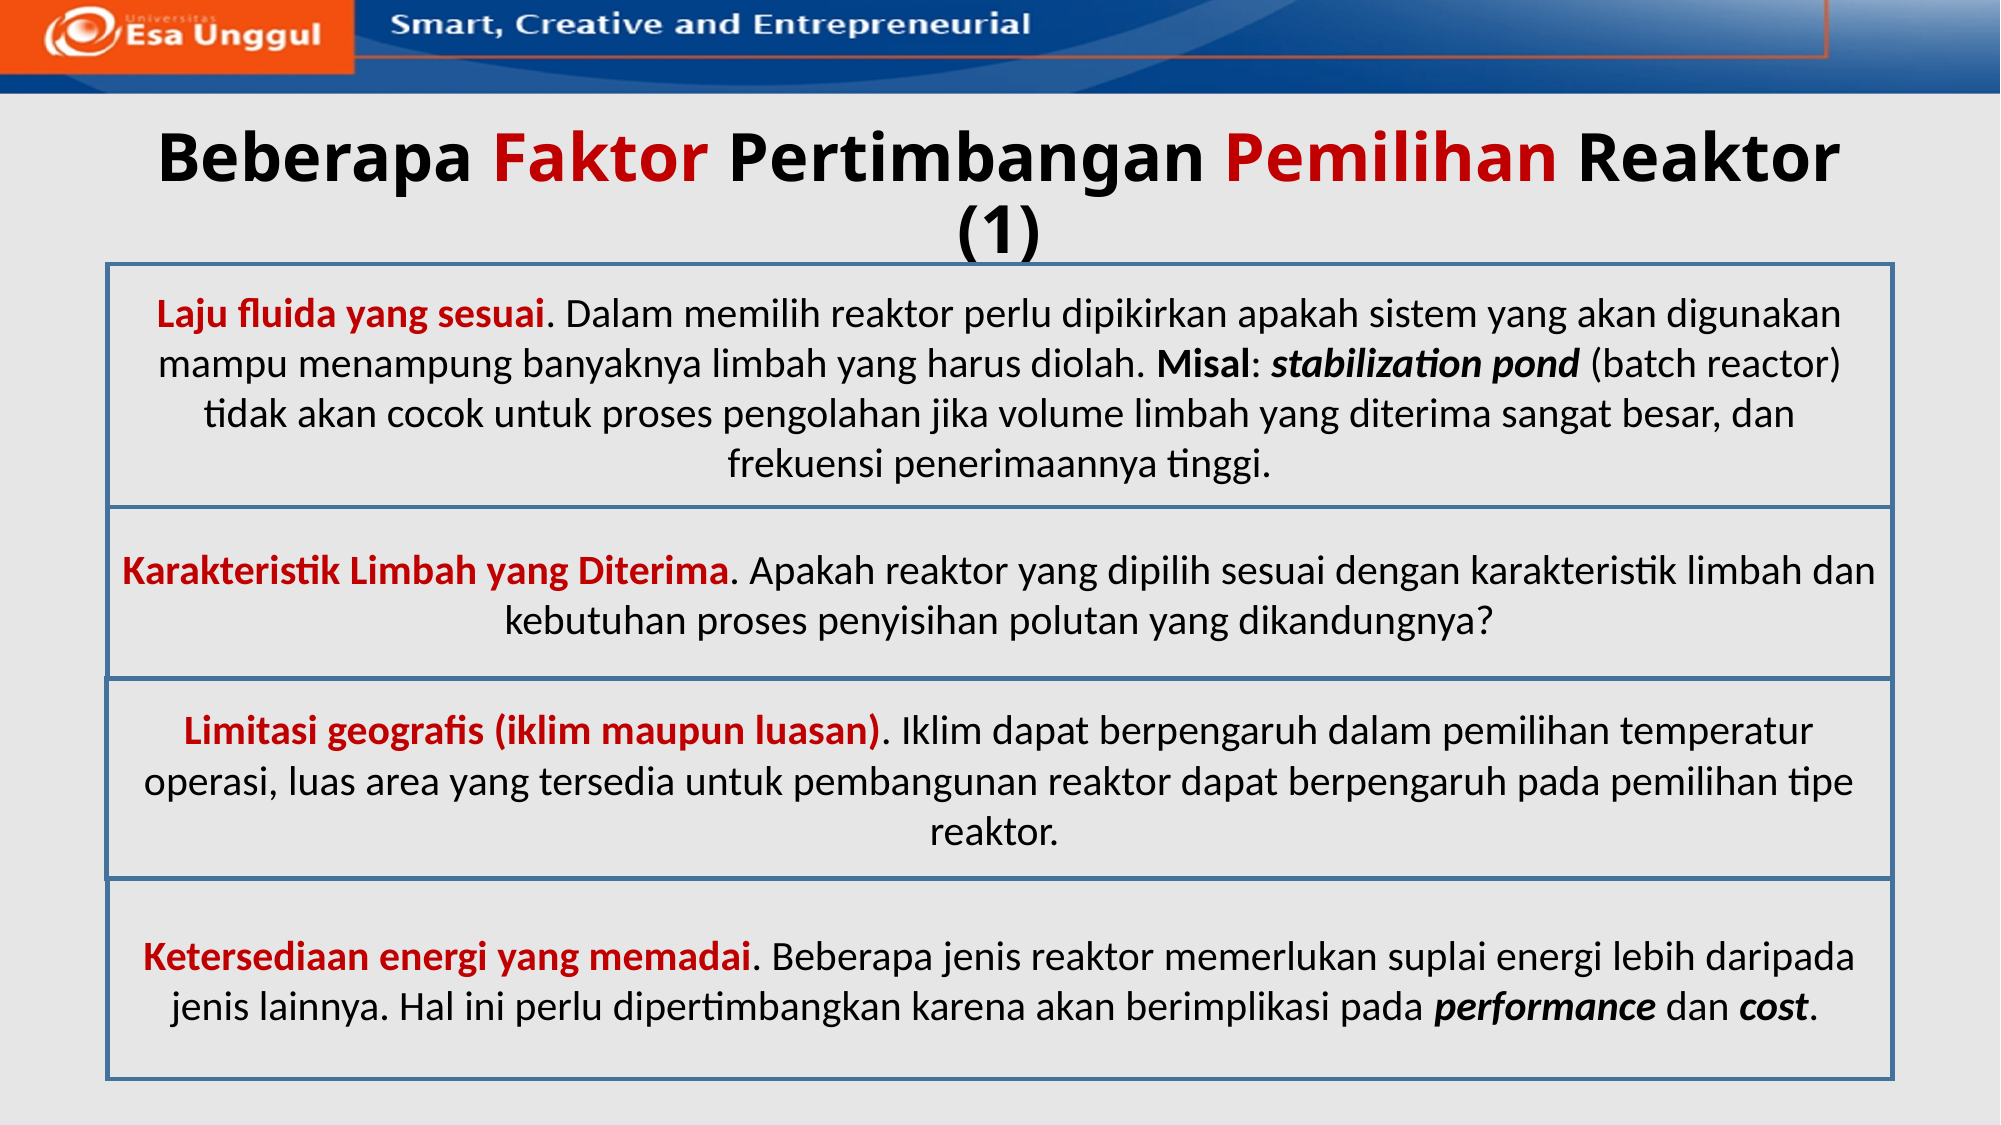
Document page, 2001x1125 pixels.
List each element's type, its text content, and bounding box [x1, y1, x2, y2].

text_box Laju fluida yang sesuai. Dalam memilih reaktor perlu dipikirkan apakah sistem yang akan digunakan mampu menampung banyaknya limbah yang harus diolah. Misal: stabilization pond (batch reactor) tidak akan cocok untuk proses pengolahan jika volume limbah yang diterima sangat besar, dan frekuensi penerimaannya tinggi. [106, 263, 1893, 506]
text_box Ketersediaan energi yang memadai. Beberapa jenis reaktor memerlukan suplai energi lebih daripada jenis lainnya. Hal ini perlu dipertimbangkan karena akan berimplikasi pada performance dan cost. [106, 878, 1893, 1080]
text_box Limitasi geografis (iklim maupun luasan). Iklim dapat berpengaruh dalam pemilihan temperatur operasi, luas area yang tersedia untuk pembangunan reaktor dapat berpengaruh pada pemilihan tipe reaktor. [105, 677, 1893, 880]
text_box Karakteristik Limbah yang Diterima. Apakah reaktor yang dipilih sesuai dengan karakteristik limbah dan kebutuhan proses penyisihan polutan yang dikandungnya? [106, 506, 1893, 677]
text_box Beberapa Faktor Pertimbangan Pemilihan Reaktor (1) [106, 116, 1893, 255]
picture [0, 0, 2000, 94]
